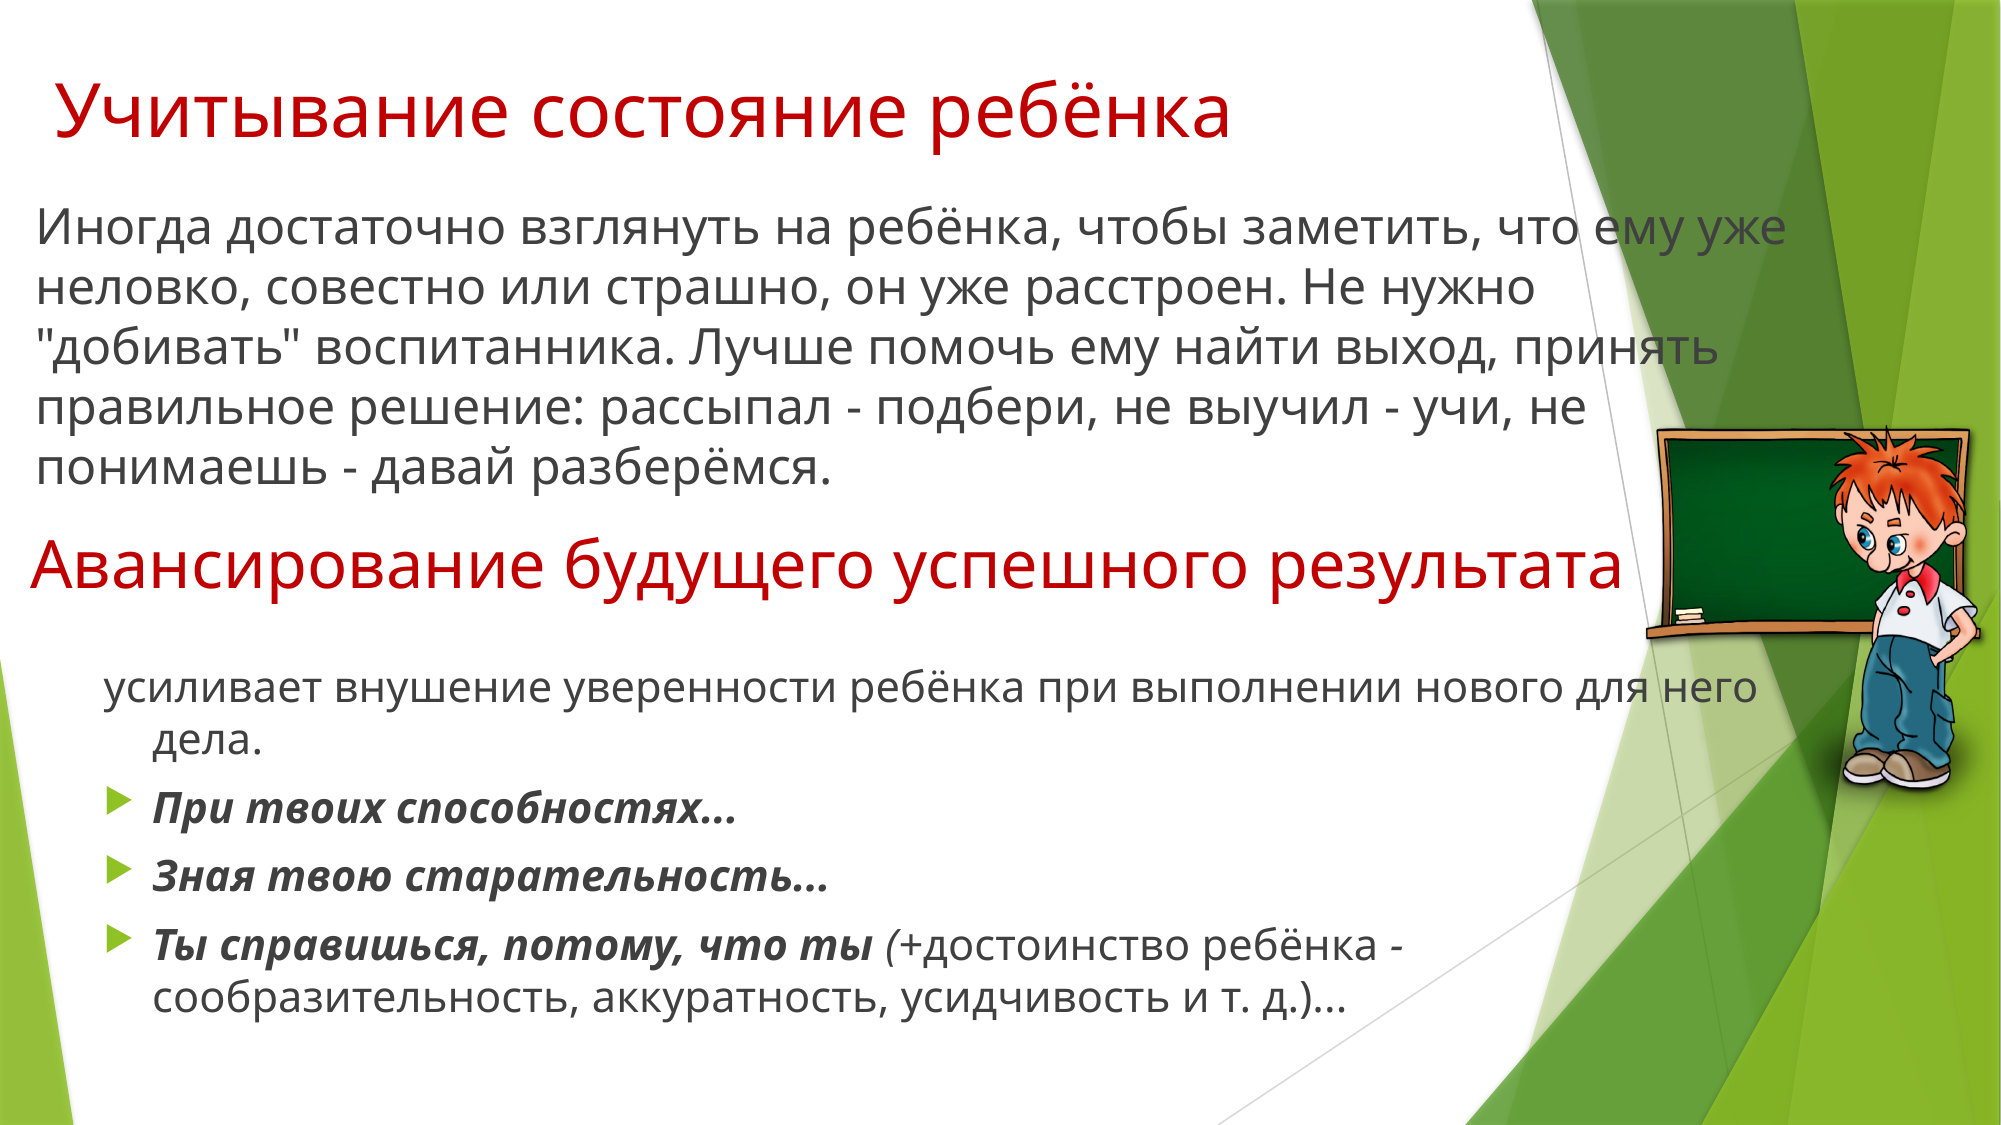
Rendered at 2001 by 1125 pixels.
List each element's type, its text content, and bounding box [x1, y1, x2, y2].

text_box усиливает внушение уверенности ребёнка при выполнении нового для него дела. При твоих способностях... Зная твою старательность... Ты справишься, потому, что ты (+достоинство ребёнка - сообразительность, аккуратность, усидчивость и т. д.)... [88, 651, 1777, 1100]
list Иногда достаточно взглянуть на ребёнка, чтобы заметить, что ему уже неловко, совестно или страшно, он уже расстроен. Не нужно "добивать" воспитанника. Лучше помочь ему найти выход, принять правильное решение: рассыпал - подбери, не выучил - учи, не понимаешь - давай разберёмся. [20, 187, 1817, 506]
title Учитывание состояние ребёнка [39, 54, 1867, 173]
picture [1640, 421, 2000, 824]
text_box Авансирование будущего успешного результата [15, 514, 1636, 610]
